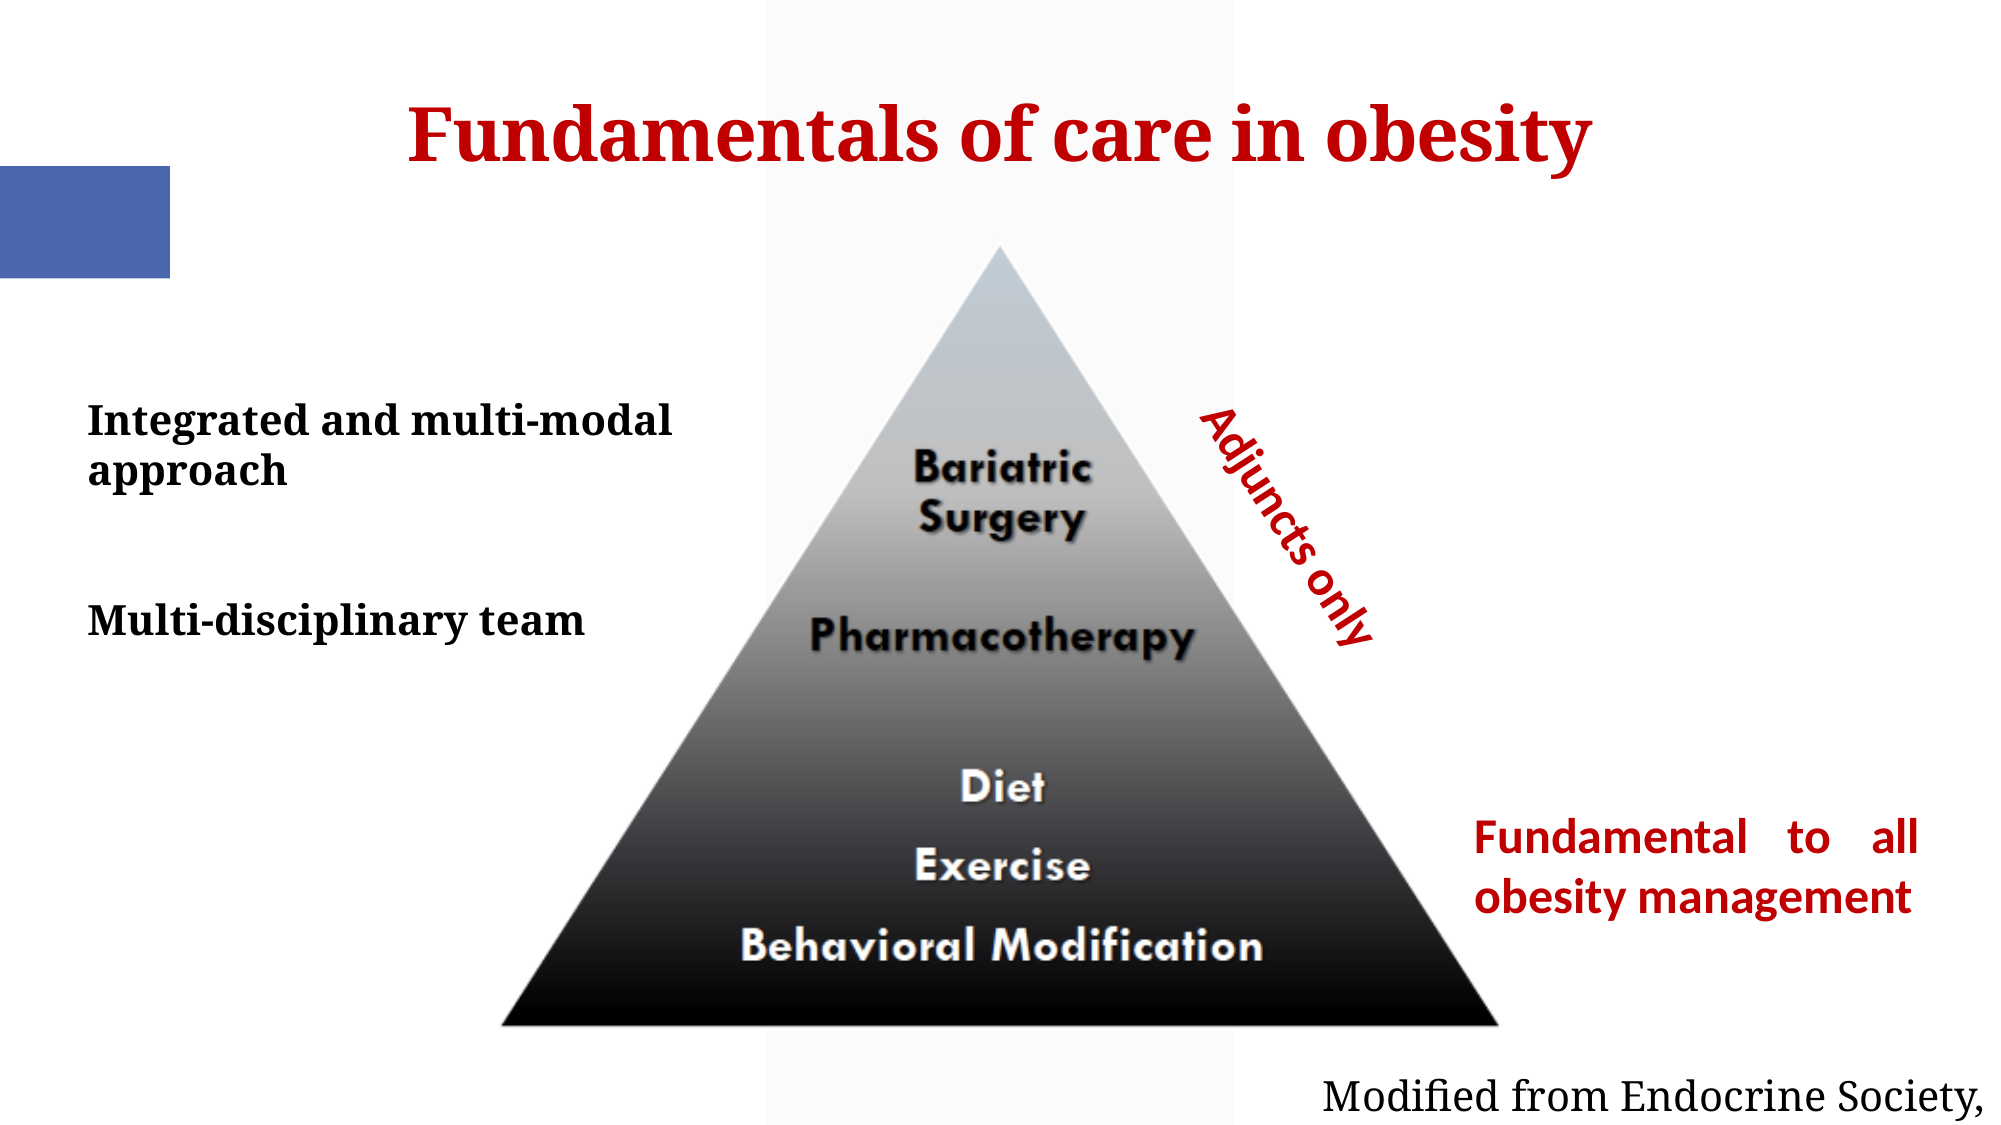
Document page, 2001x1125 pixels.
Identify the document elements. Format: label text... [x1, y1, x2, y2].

picture [495, 238, 1505, 1031]
text_box Fundamental to all obesity management [1513, 795, 1936, 931]
text_box Integrated and multi-modal approach Multi-disciplinary team [72, 386, 492, 651]
text_box Modified from Endocrine Society, 2018 [1260, 1062, 2000, 1125]
title Fundamentals of care in obesity [310, 28, 1690, 246]
